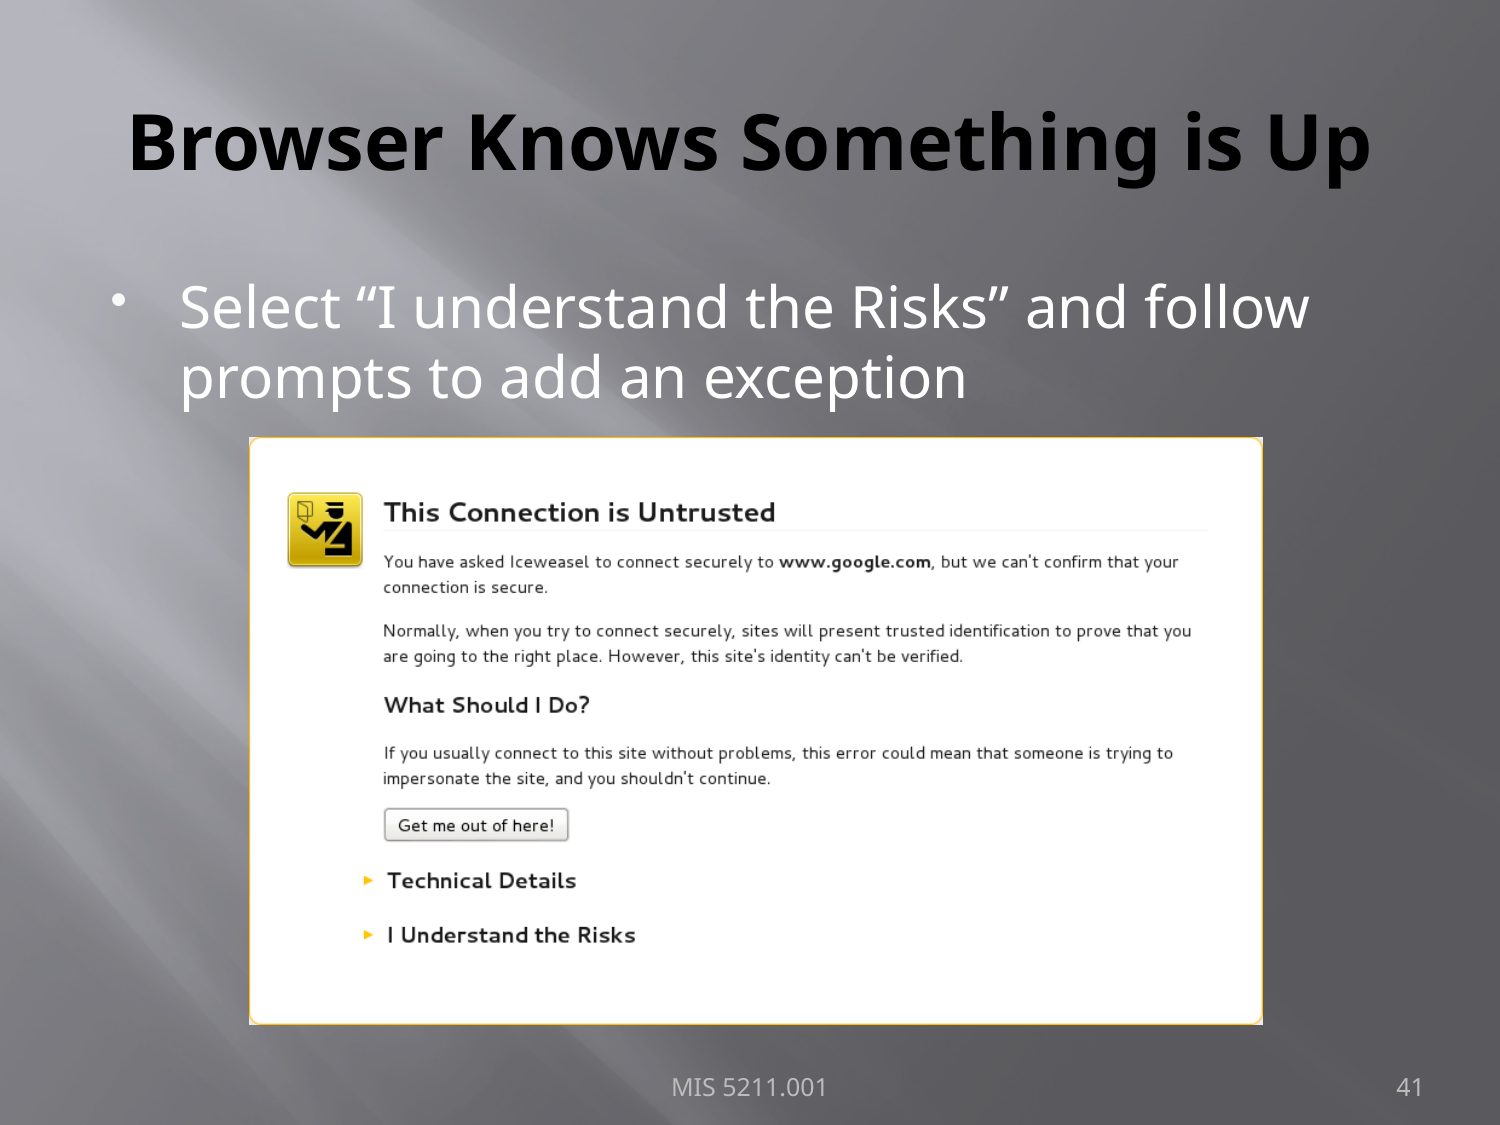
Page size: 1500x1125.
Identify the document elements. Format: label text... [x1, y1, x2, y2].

title Browser Knows Something is Up [75, 45, 1425, 233]
footer MIS 5211.001 [512, 1068, 988, 1113]
list Select “I understand the Risks” and follow prompts to add an exception [75, 262, 1425, 1035]
slide_number 41 [1299, 1052, 1425, 1113]
picture [249, 437, 1263, 1025]
